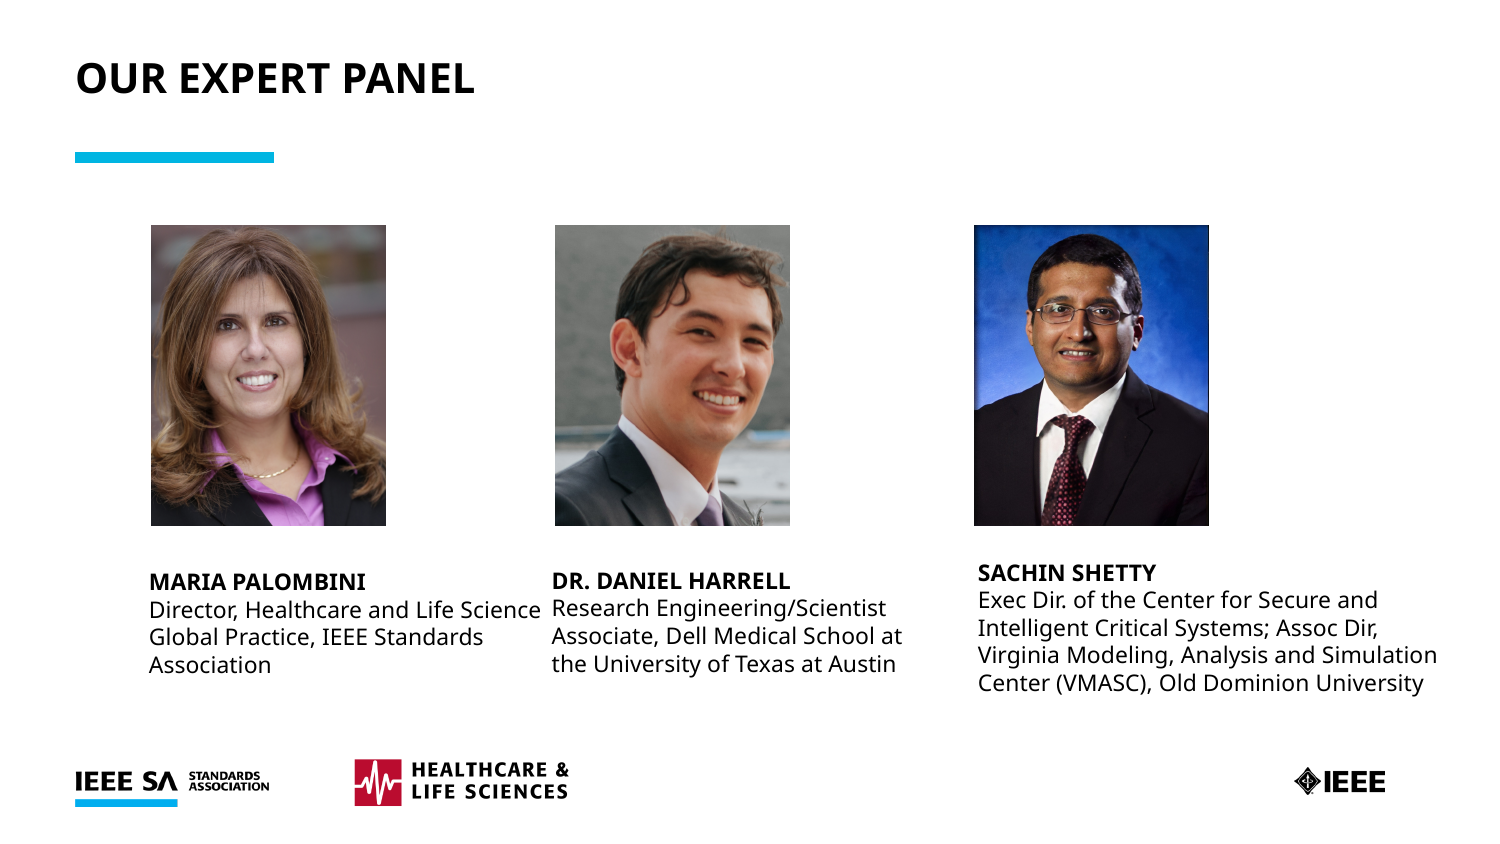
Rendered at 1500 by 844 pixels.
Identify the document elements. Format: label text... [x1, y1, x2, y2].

list OUR EXPERT PANEL [75, 51, 1425, 165]
picture [150, 225, 387, 526]
picture [75, 771, 269, 807]
picture [554, 225, 791, 526]
text_box SACHIN SHETTY Exec Dir. of the Center for Secure and Intelligent Critical Systems; Assoc Dir, Virginia Modeling, Analysis and Simulation Center (VMASC), Old Dominion University [963, 550, 1455, 756]
text_box DR. DANIEL HARRELL Research Engineering/Scientist Associate, Dell Medical School at the University of Texas at Austin [551, 566, 921, 750]
picture [319, 733, 621, 832]
text_box MARIA PALOMBINI Director, Healthcare and Life Science Global Practice, IEEE Standards Association [148, 567, 551, 758]
picture [973, 225, 1210, 526]
picture [1294, 767, 1385, 795]
